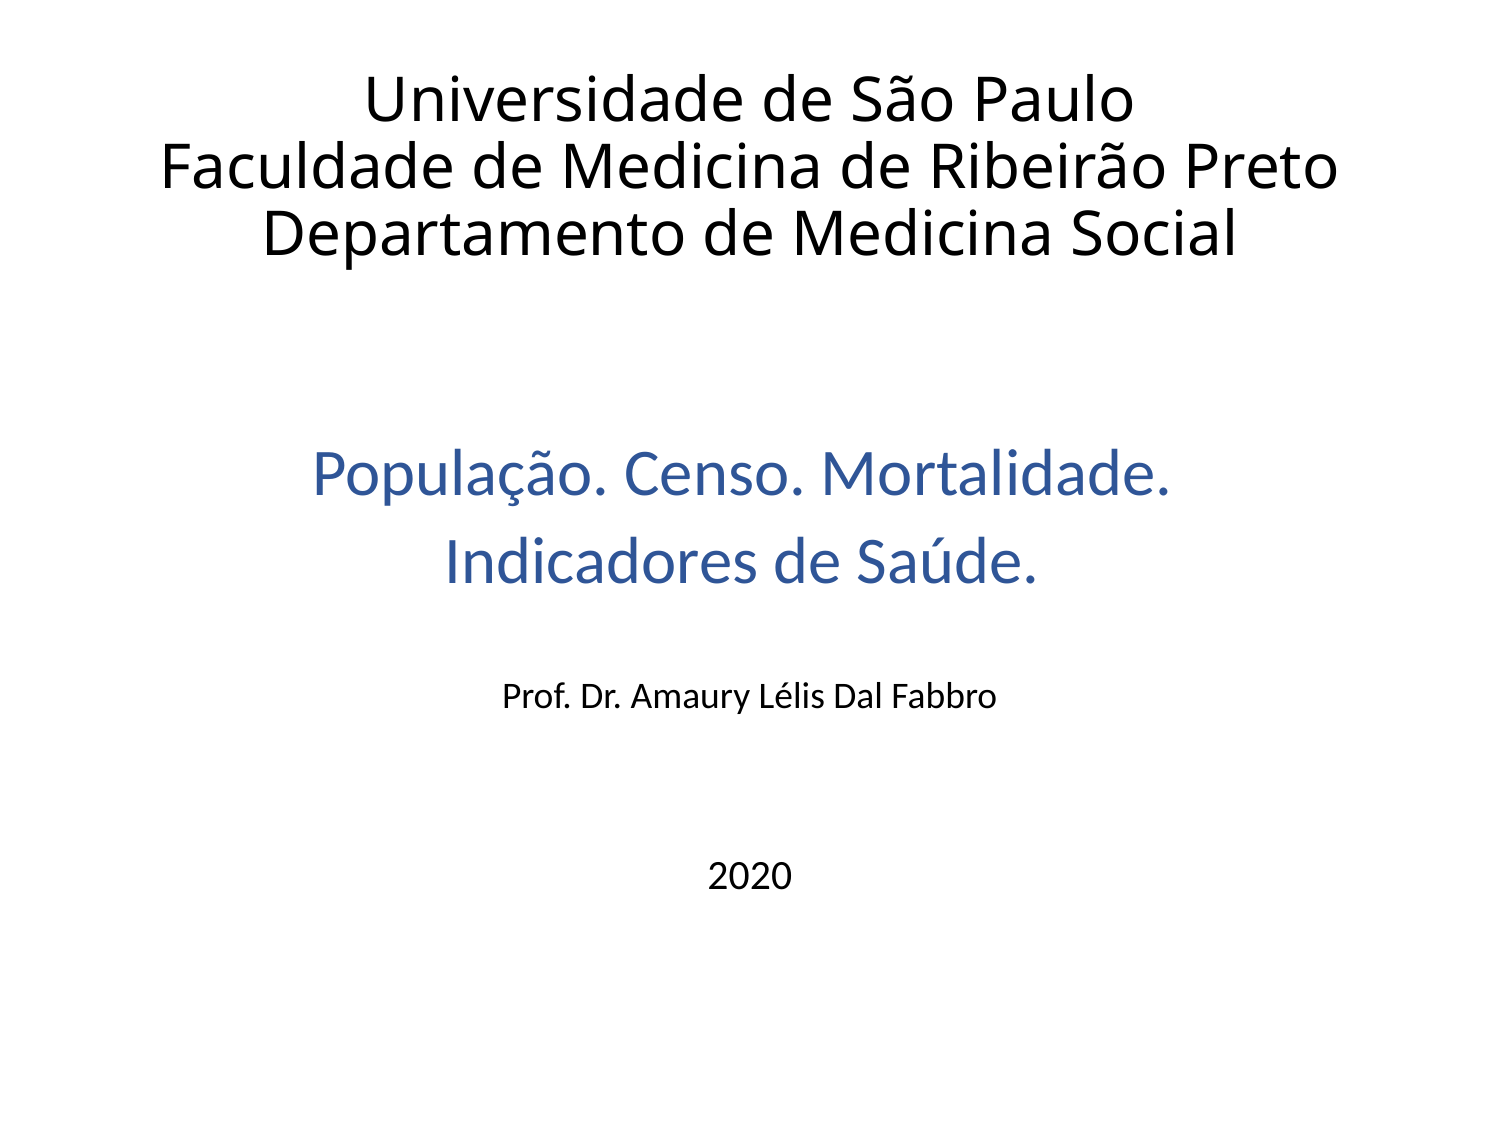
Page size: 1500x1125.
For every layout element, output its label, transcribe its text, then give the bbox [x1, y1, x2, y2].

list População. Censo. Mortalidade. Indicadores de Saúde. Prof. Dr. Amaury Lélis Dal Fabbro 2020 [103, 299, 1397, 1014]
title Universidade de São Paulo Faculdade de Medicina de Ribeirão Preto Departamento de Medicina Social [103, 59, 1397, 278]
